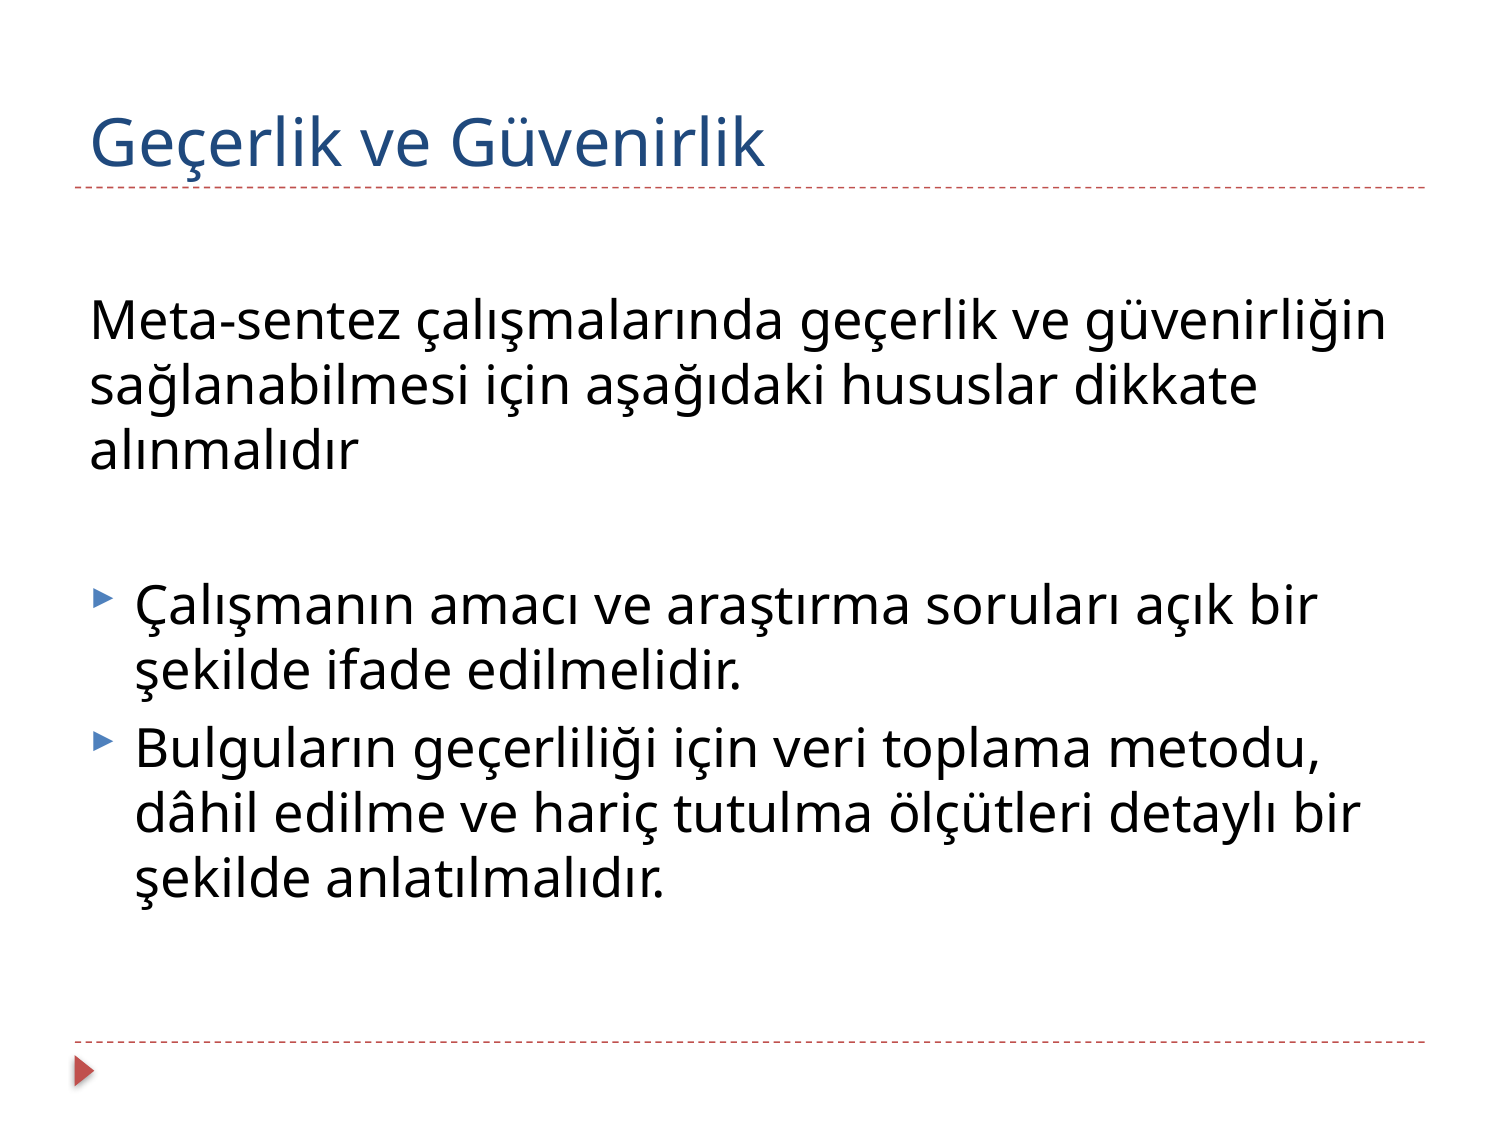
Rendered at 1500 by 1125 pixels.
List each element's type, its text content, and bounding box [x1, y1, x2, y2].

title Geçerlik ve Güvenirlik [75, 24, 1425, 188]
list Meta-sentez çalışmalarında geçerlik ve güvenirliğin sağlanabilmesi için aşağıdaki hususlar dikkate alınmalıdır Çalışmanın amacı ve araştırma soruları açık bir şekilde ifade edilmelidir. Bulguların geçerliliği için veri toplama metodu, dâhil edilme ve hariç tutulma ölçütleri detaylı bir şekilde anlatılmalıdır. [75, 200, 1425, 1010]
